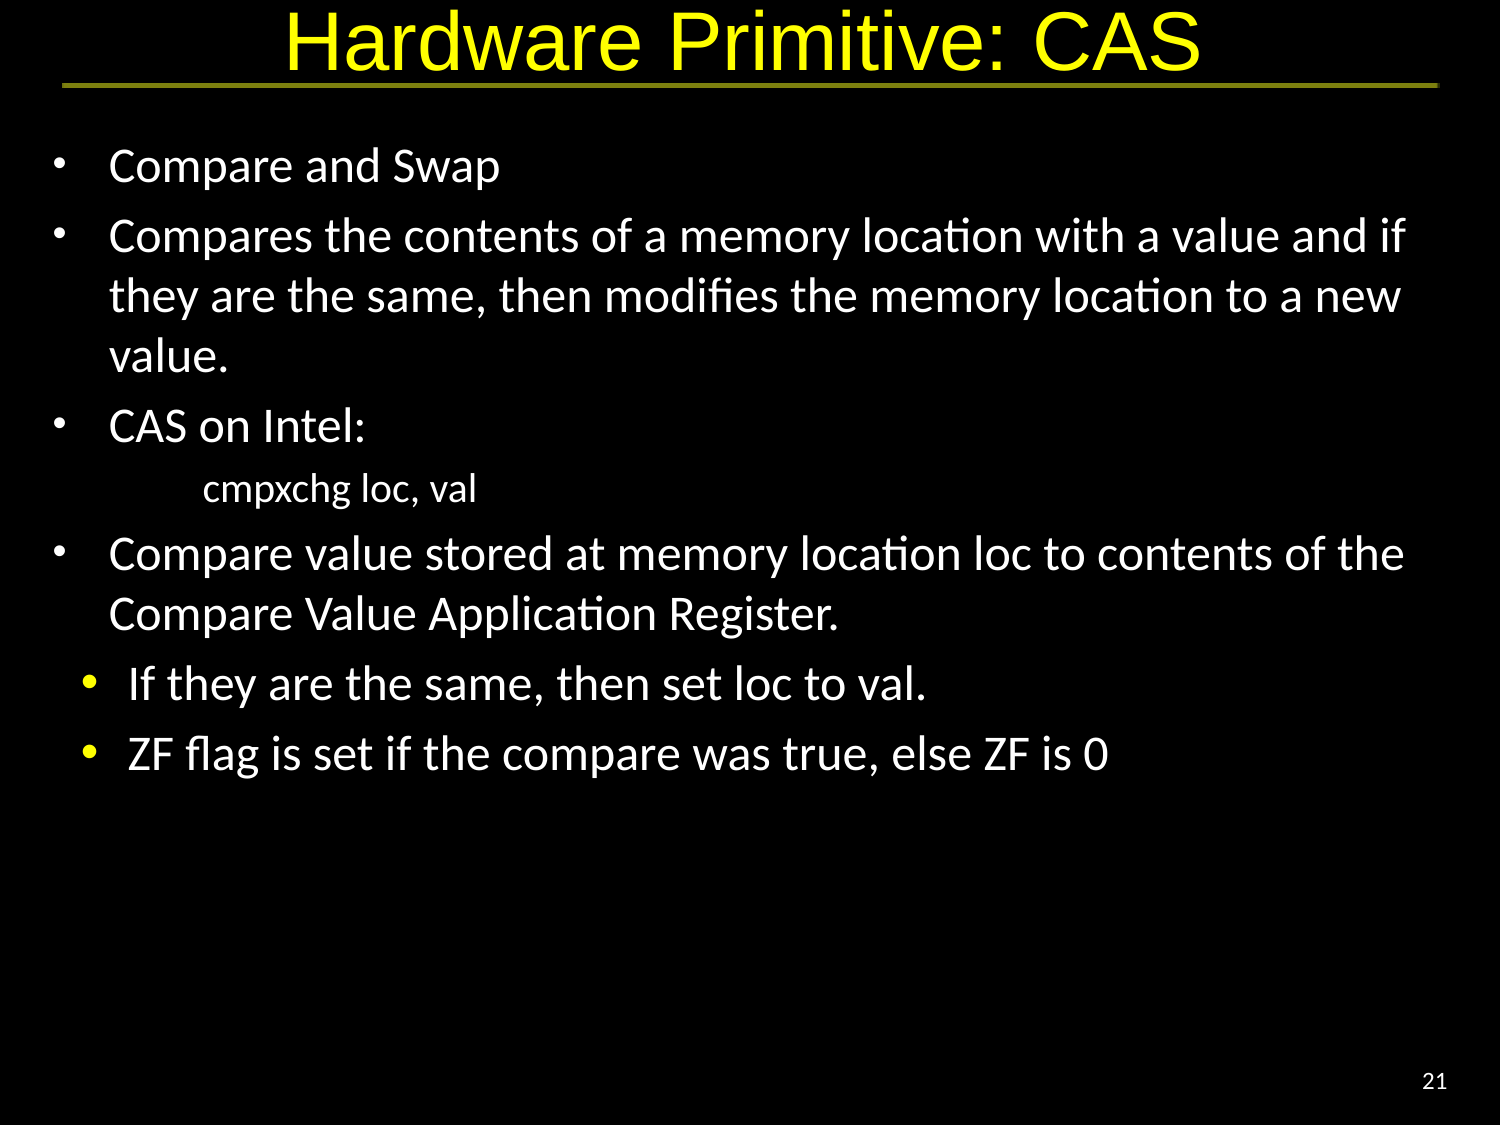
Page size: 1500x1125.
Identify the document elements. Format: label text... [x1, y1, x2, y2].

list Compare and Swap Compares the contents of a memory location with a value and if they are the same, then modifies the memory location to a new value. CAS on Intel: cmpxchg loc, val Compare value stored at memory location loc to contents of the Compare Value Application Register. If they are the same, then set loc to val. ZF flag is set if the compare was true, else ZF is 0 [37, 125, 1463, 950]
picture [62, 83, 1440, 88]
title Hardware Primitive: CAS [24, 0, 1463, 75]
